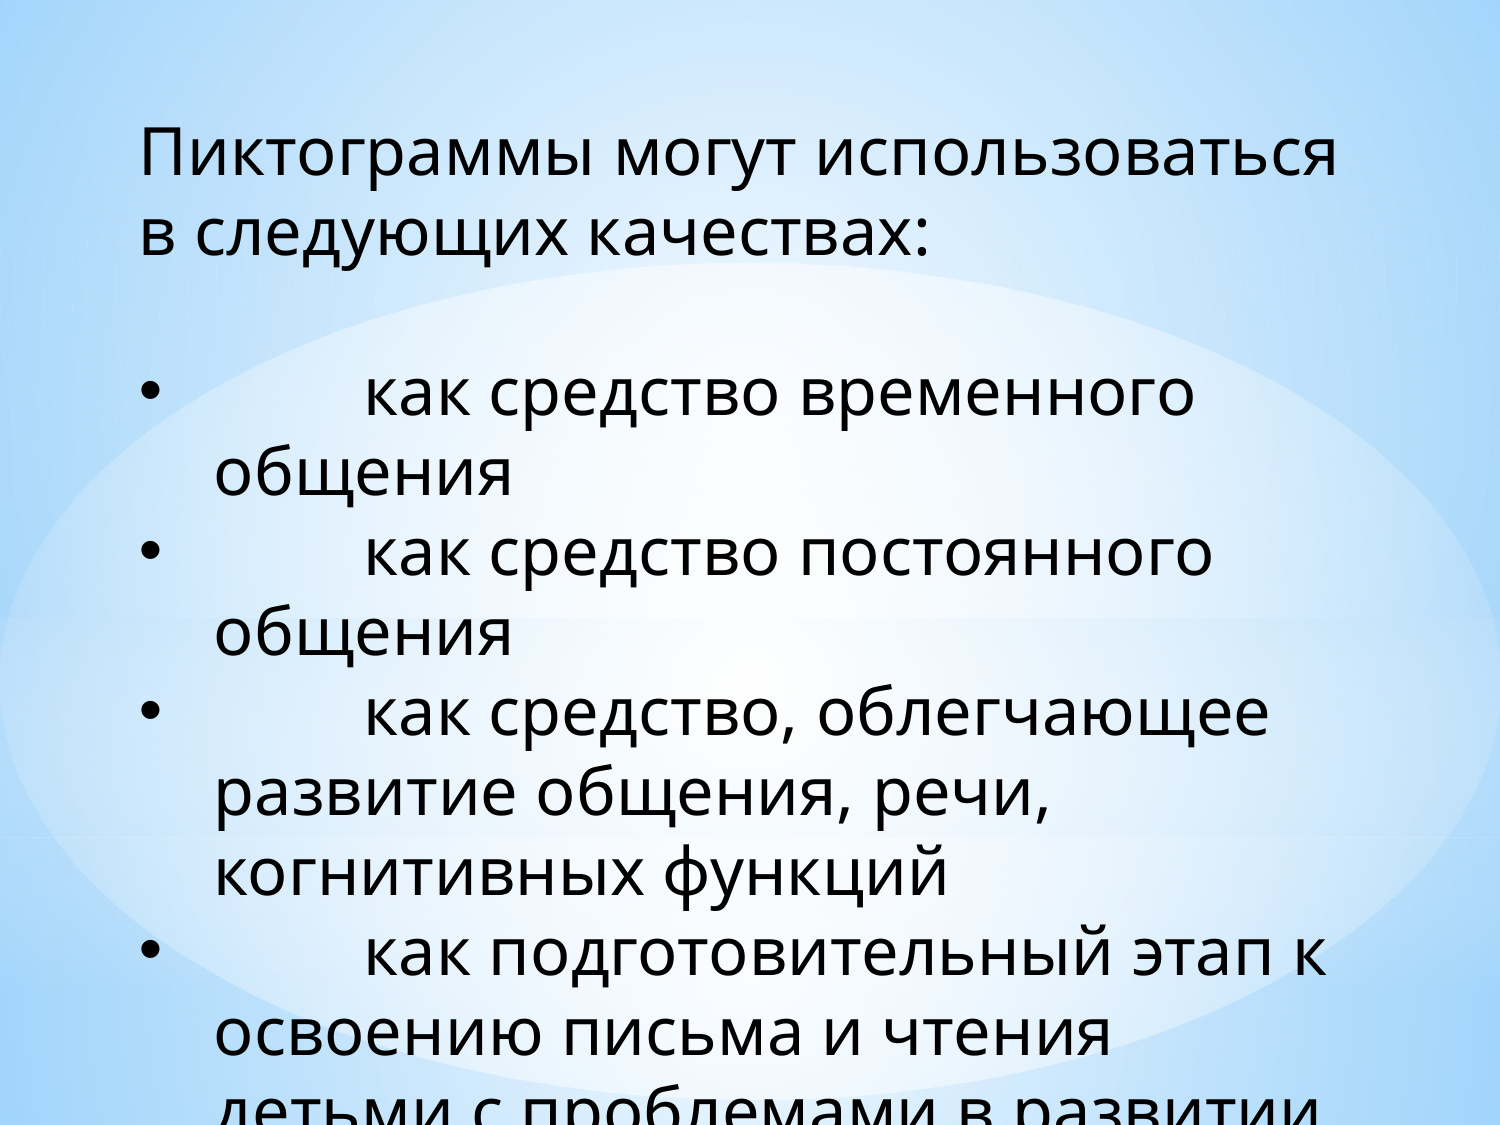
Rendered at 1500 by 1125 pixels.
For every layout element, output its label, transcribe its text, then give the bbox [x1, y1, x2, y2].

text_box Пиктограммы могут использоваться в следующих качествах: как средство временного общения как средство постоянного общения как средство, облегчающее развитие общения, речи, когнитивных функций как подготовительный этап к освоению письма и чтения детьми с проблемами в развитии [123, 101, 1388, 1125]
